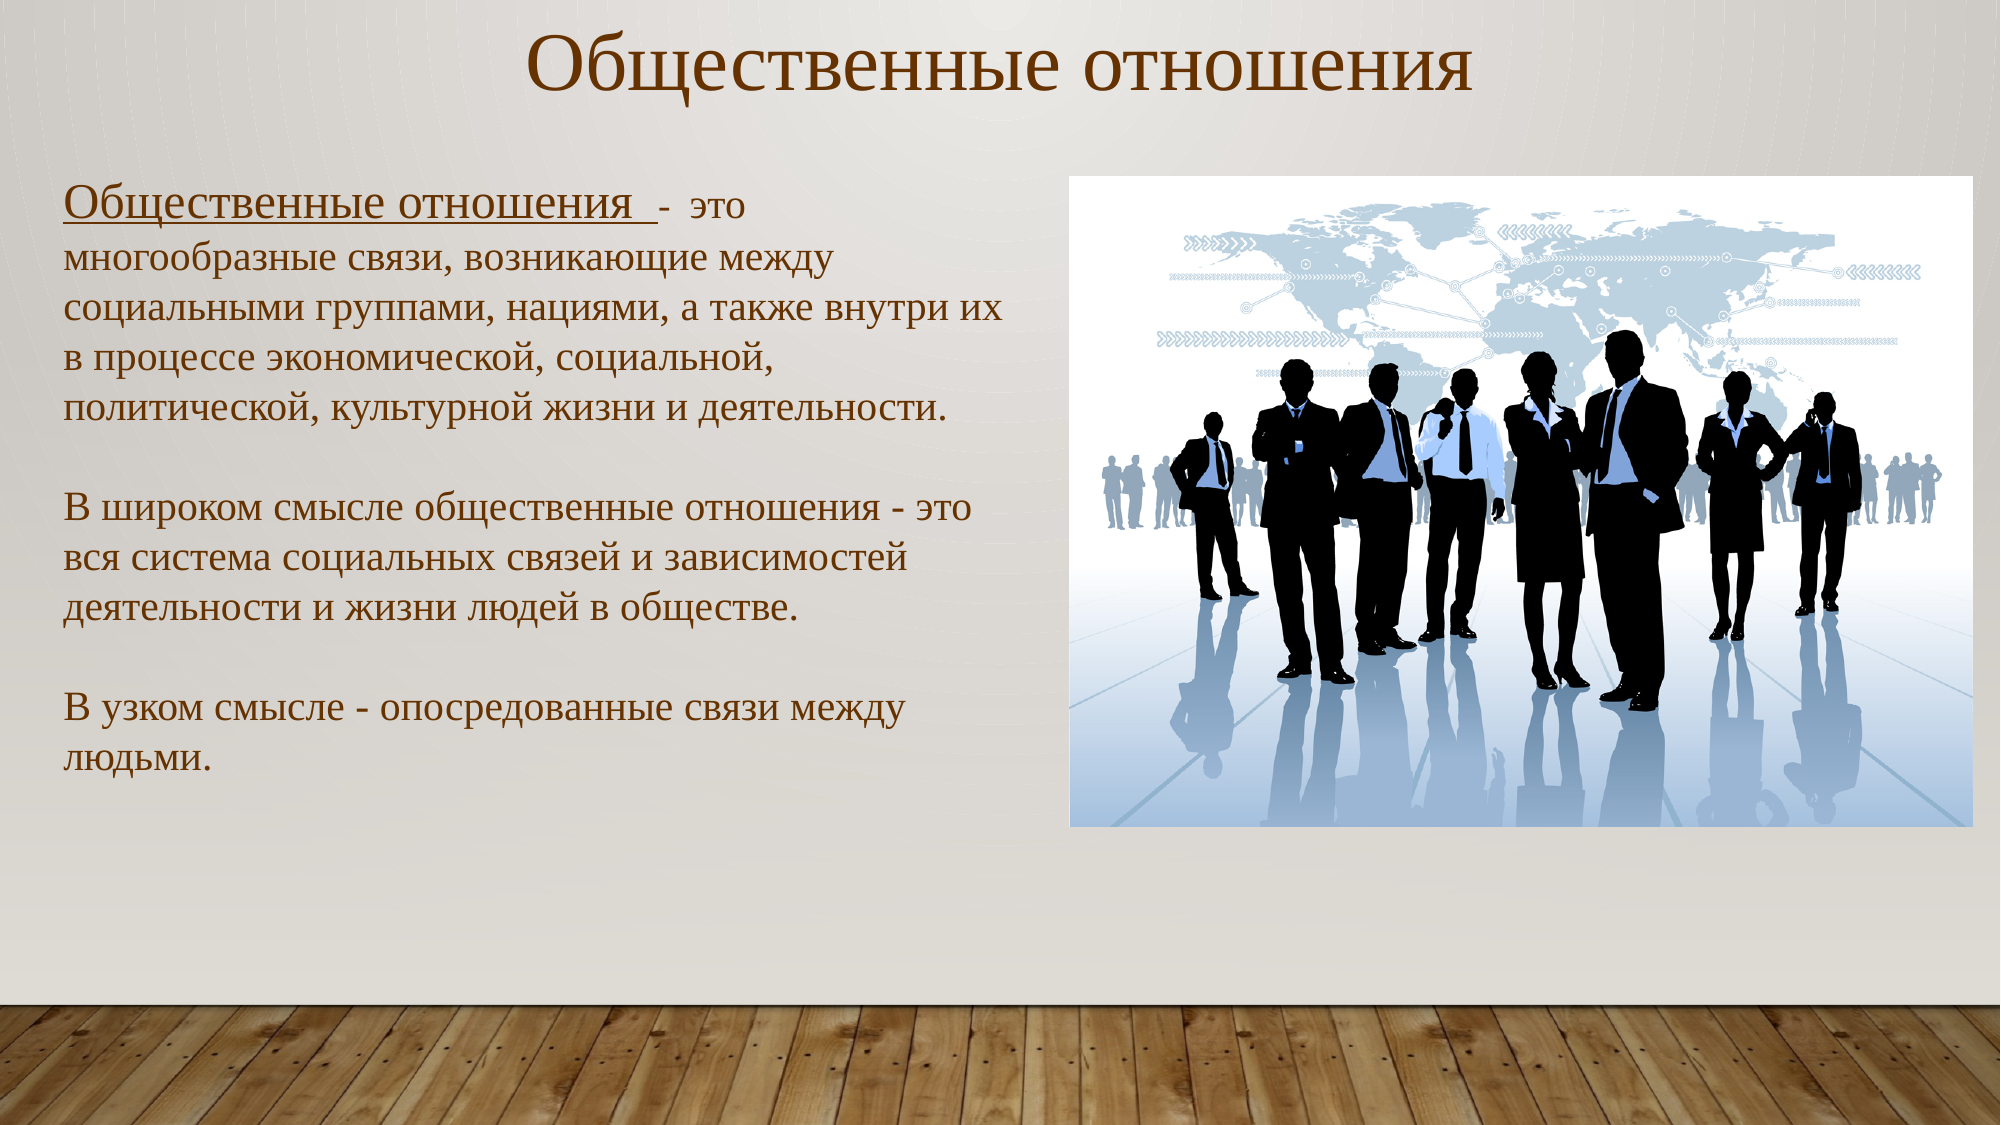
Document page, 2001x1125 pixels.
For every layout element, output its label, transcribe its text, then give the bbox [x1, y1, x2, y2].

text_box Общественные отношения [142, 0, 1857, 115]
text_box Общественные отношения - это многообразные связи, возникающие между социальными группами, нациями, а также внутри их в процессе экономической, социальной, политической, культурной жизни и деятельности. В широком смысле общественные отношения - это вся система социальных связей и зависимостей деятельности и жизни людей в обществе. В узком смысле - опосредованные связи между людьми. [48, 161, 1033, 836]
picture [1069, 176, 1973, 827]
picture [0, 1005, 2000, 1125]
